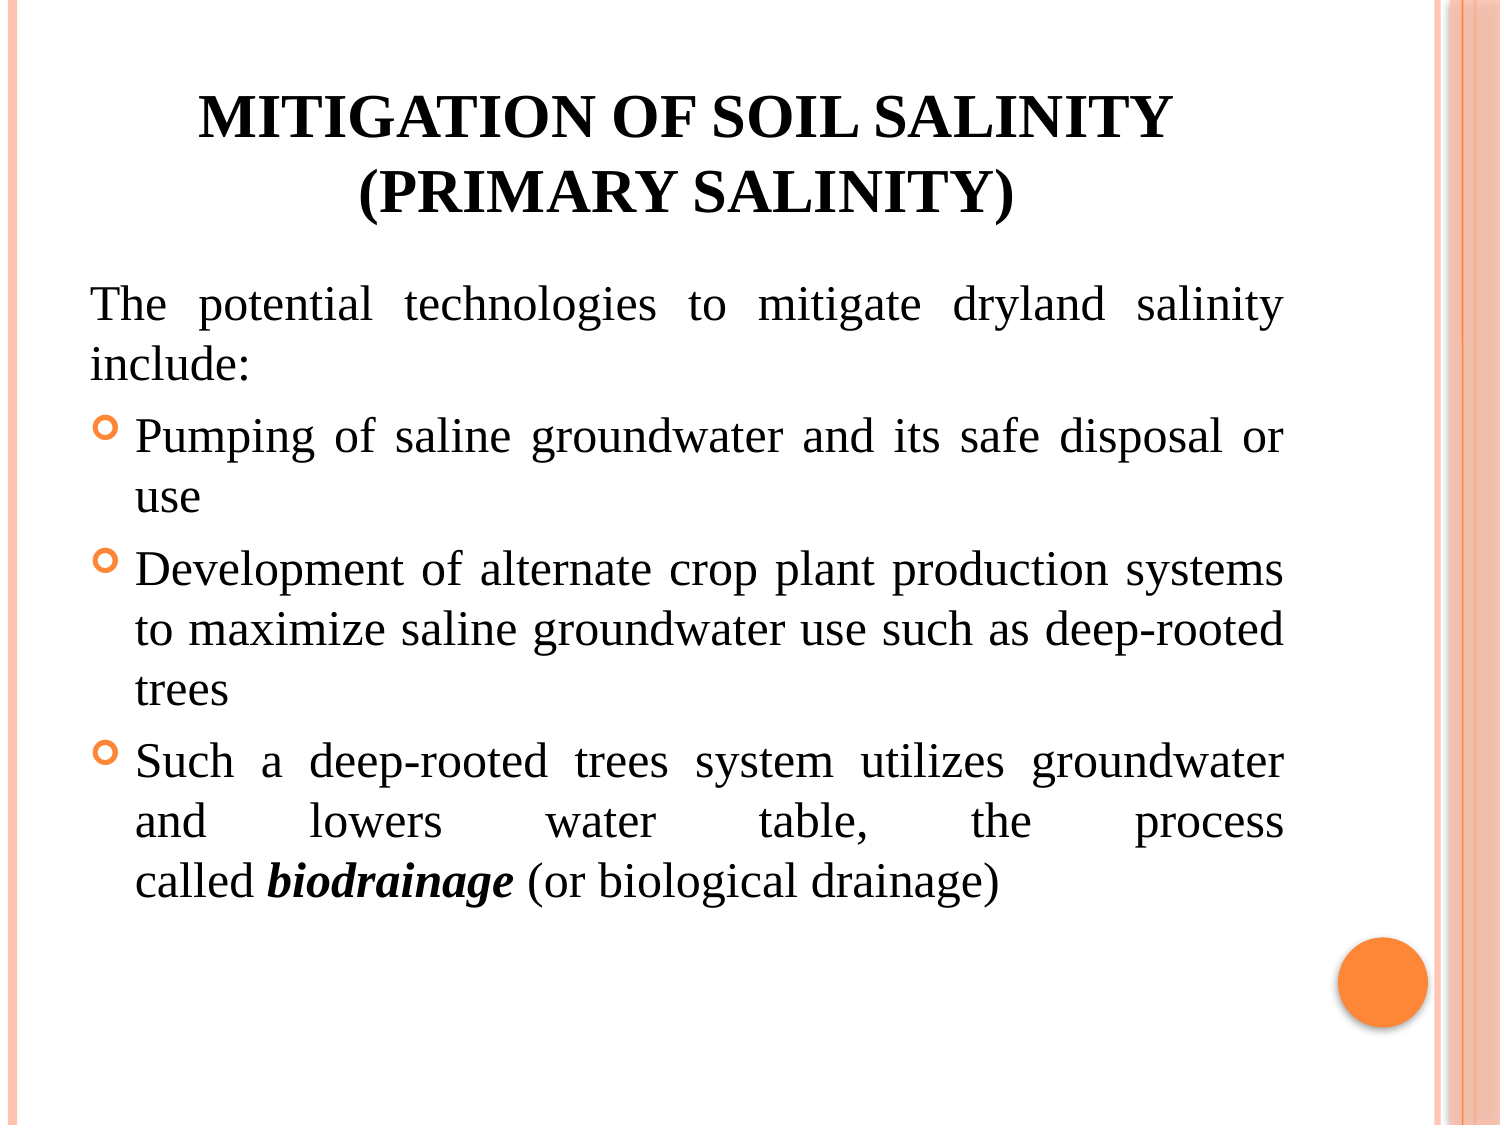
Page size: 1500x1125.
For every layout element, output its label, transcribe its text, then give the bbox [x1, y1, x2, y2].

title MITIGATION OF SOIL SALINITY (Primary Salinity) [75, 45, 1300, 233]
list The potential technologies to mitigate dryland salinity include: Pumping of saline groundwater and its safe disposal or use Development of alternate crop plant production systems to maximize saline groundwater use such as deep-rooted trees Such a deep-rooted trees system utilizes groundwater and lowers water table, the process called biodrainage (or biological drainage) [75, 262, 1300, 1062]
